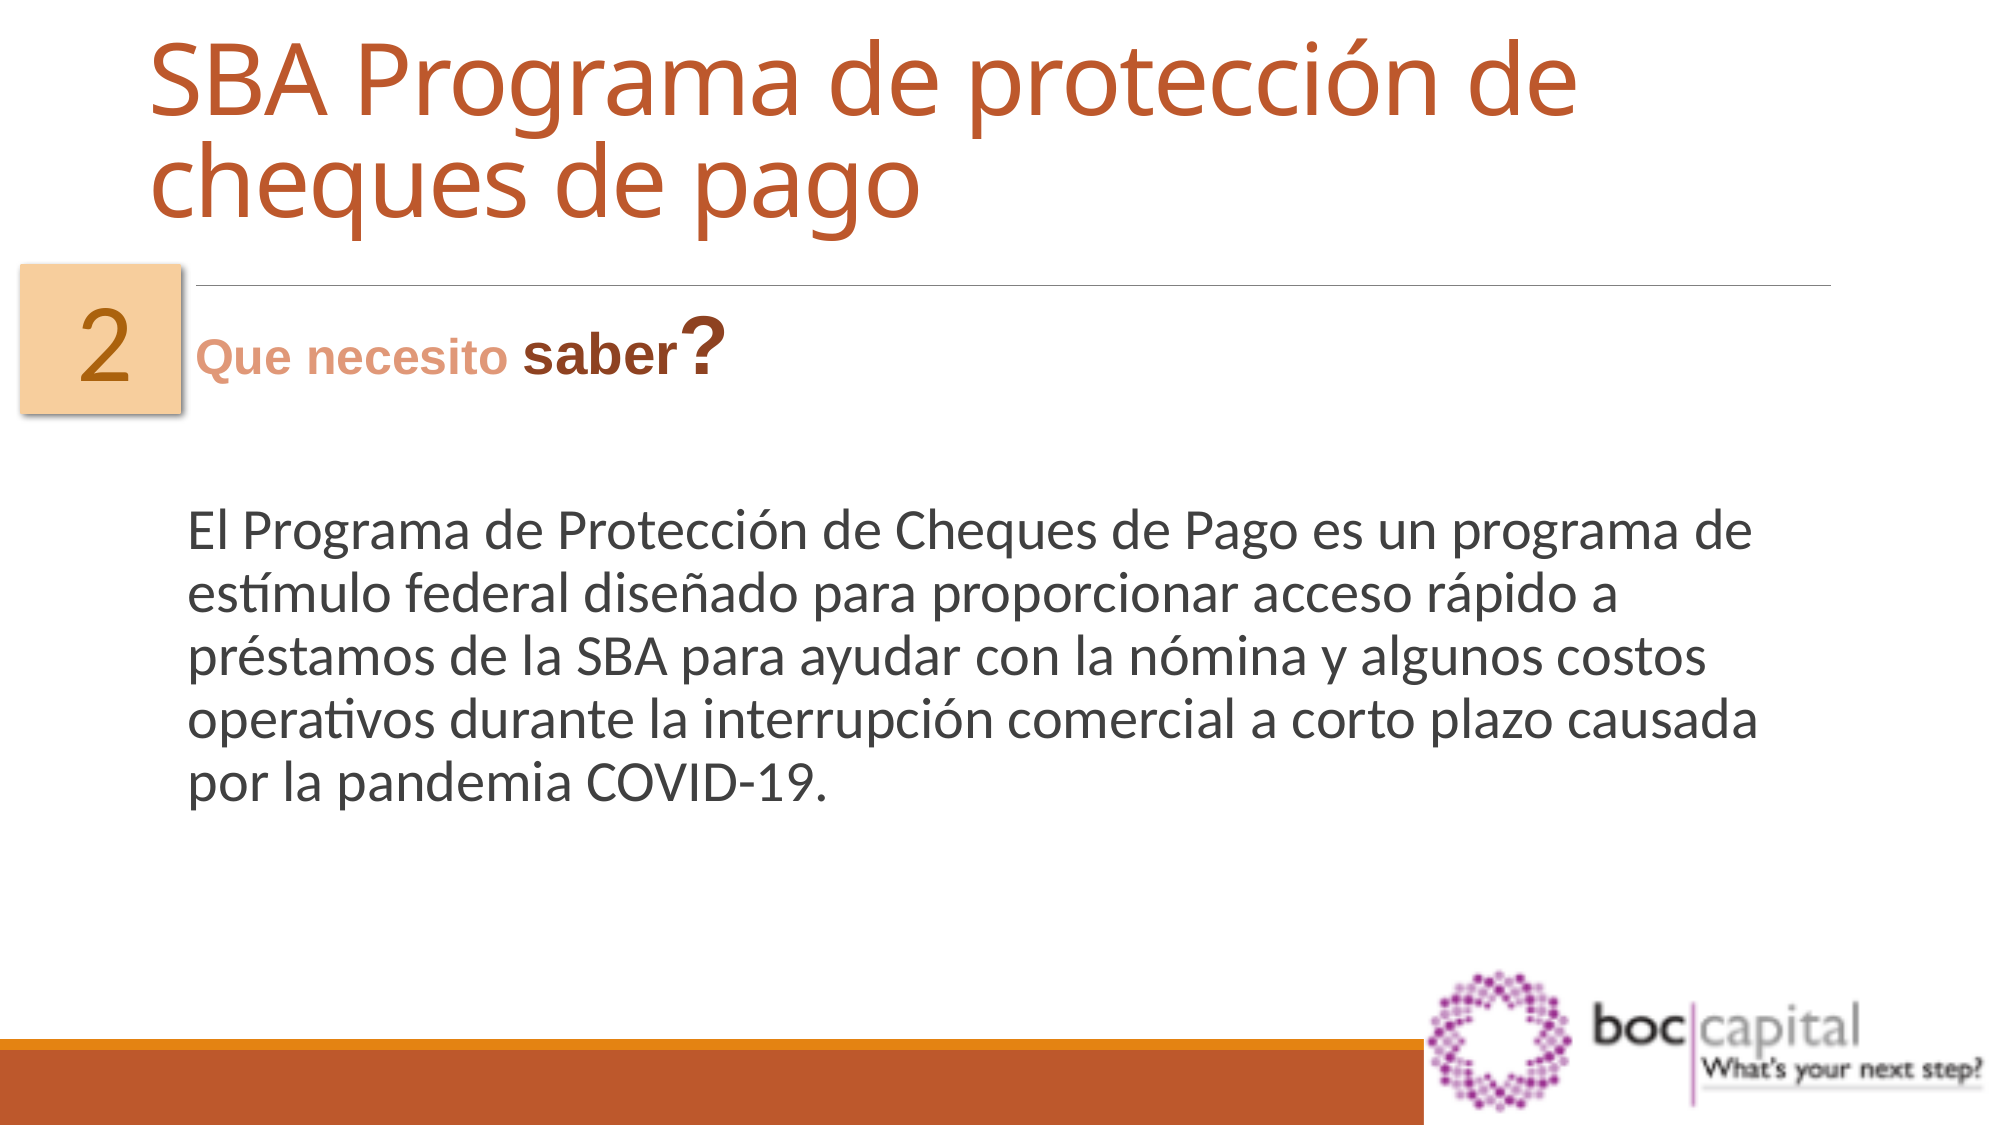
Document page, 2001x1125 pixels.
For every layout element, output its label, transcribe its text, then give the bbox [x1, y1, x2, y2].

list Que necesito saber? [179, 302, 1831, 964]
text_box 2 [68, 261, 141, 412]
text_box El Programa de Protección de Cheques de Pago es un programa de estímulo federal diseñado para proporcionar acceso rápido a préstamos de la SBA para ayudar con la nómina y algunos costos operativos durante la interrupción comercial a corto plazo causada por la pandemia COVID-19. [187, 420, 1811, 1076]
text_box [20, 265, 180, 413]
picture [1423, 932, 2000, 1125]
title SBA Programa de protección de cheques de pago [140, 6, 1792, 246]
